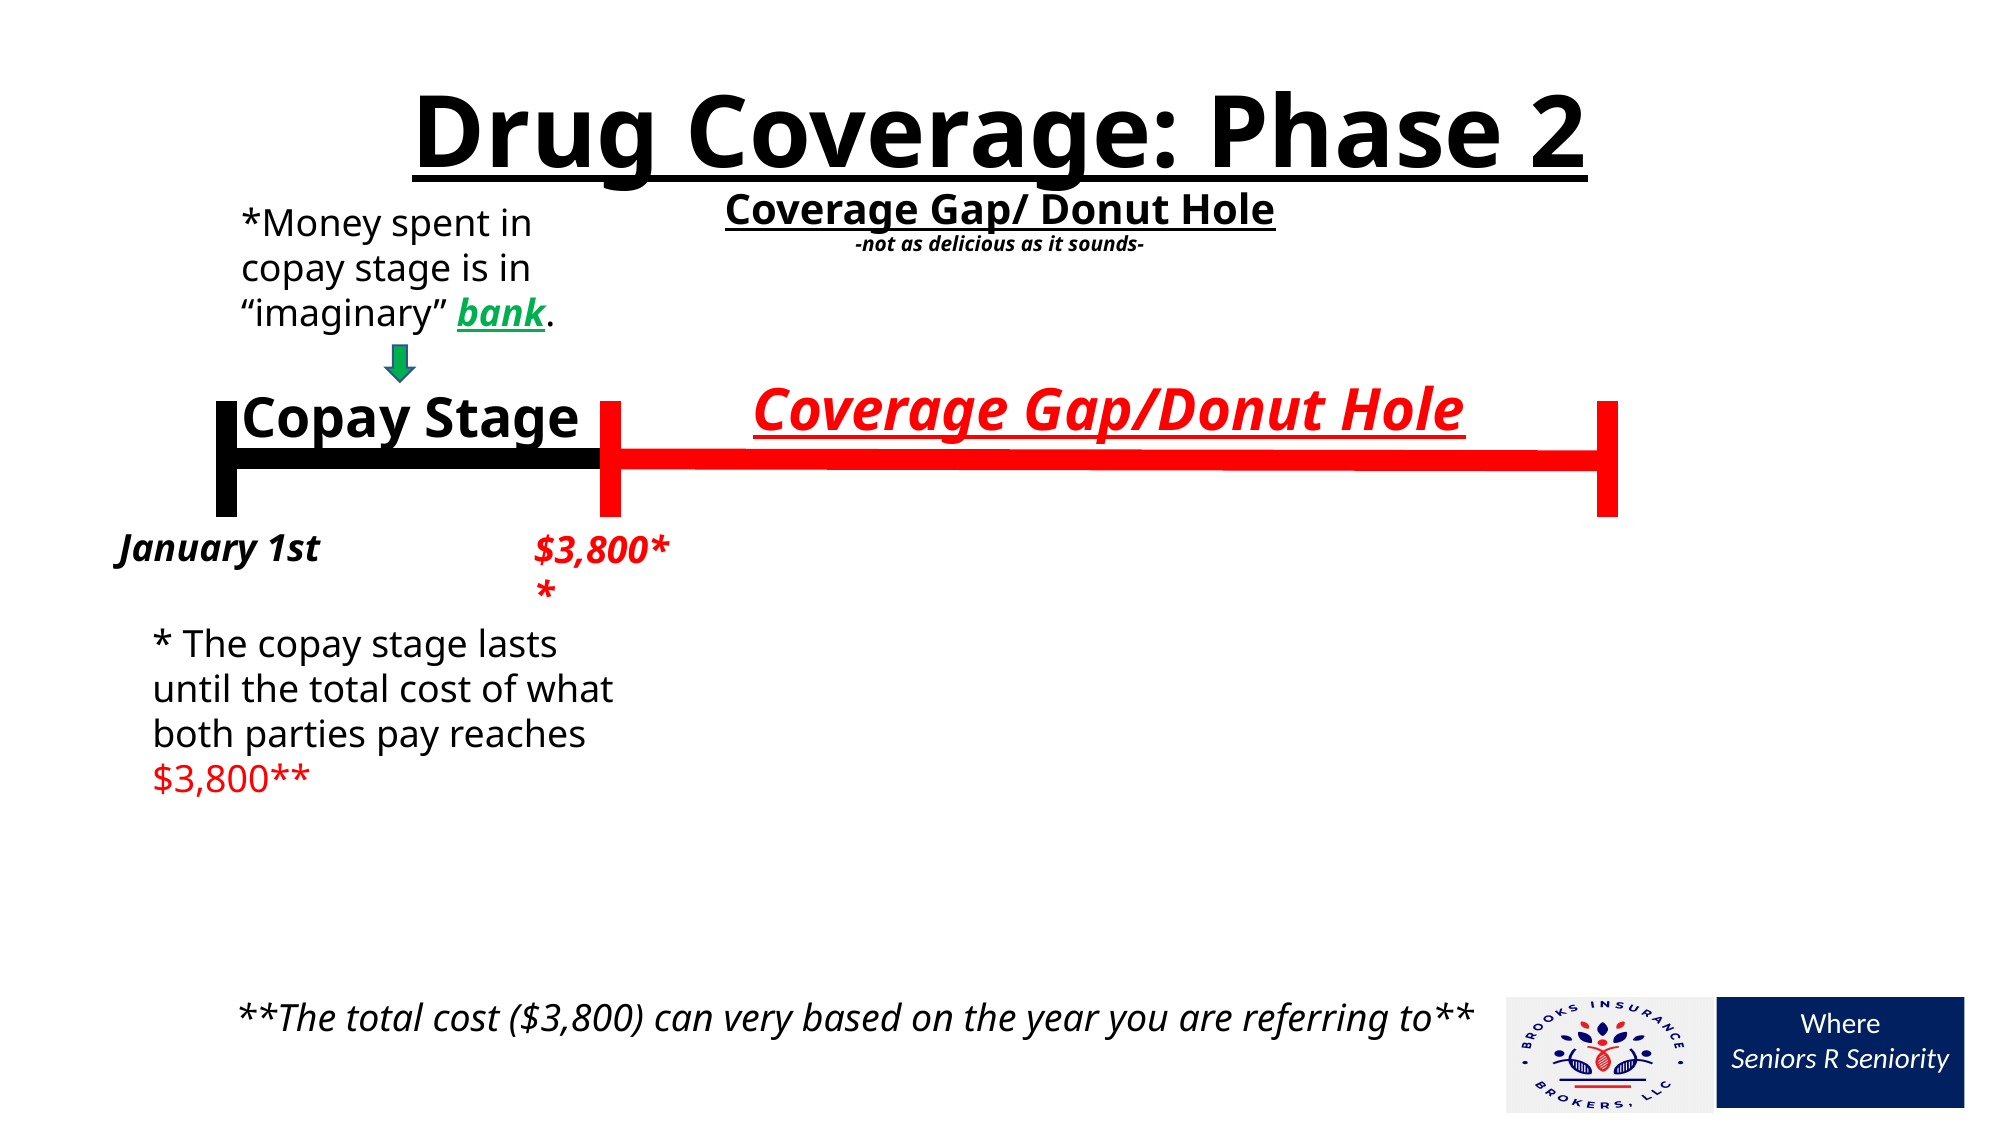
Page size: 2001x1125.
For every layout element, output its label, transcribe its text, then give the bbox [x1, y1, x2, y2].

list Copay Stage [226, 381, 611, 448]
text_box *Money spent in copay stage is in “imaginary” bank. [226, 191, 611, 342]
title Drug Coverage: Phase 2 Coverage Gap/ Donut Hole -not as delicious as it sounds- [137, 59, 1863, 278]
text_box * The copay stage lasts until the total cost of what both parties pay reaches $3,800** [137, 612, 662, 808]
text_box **The total cost ($3,800) can very based on the year you are referring to** [46, 986, 1665, 1047]
text_box $3,800** [519, 518, 703, 624]
text_box Coverage Gap/Donut Hole [678, 364, 1541, 450]
text_box [383, 344, 417, 384]
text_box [1506, 997, 1968, 1114]
text_box January 1st [104, 516, 349, 577]
